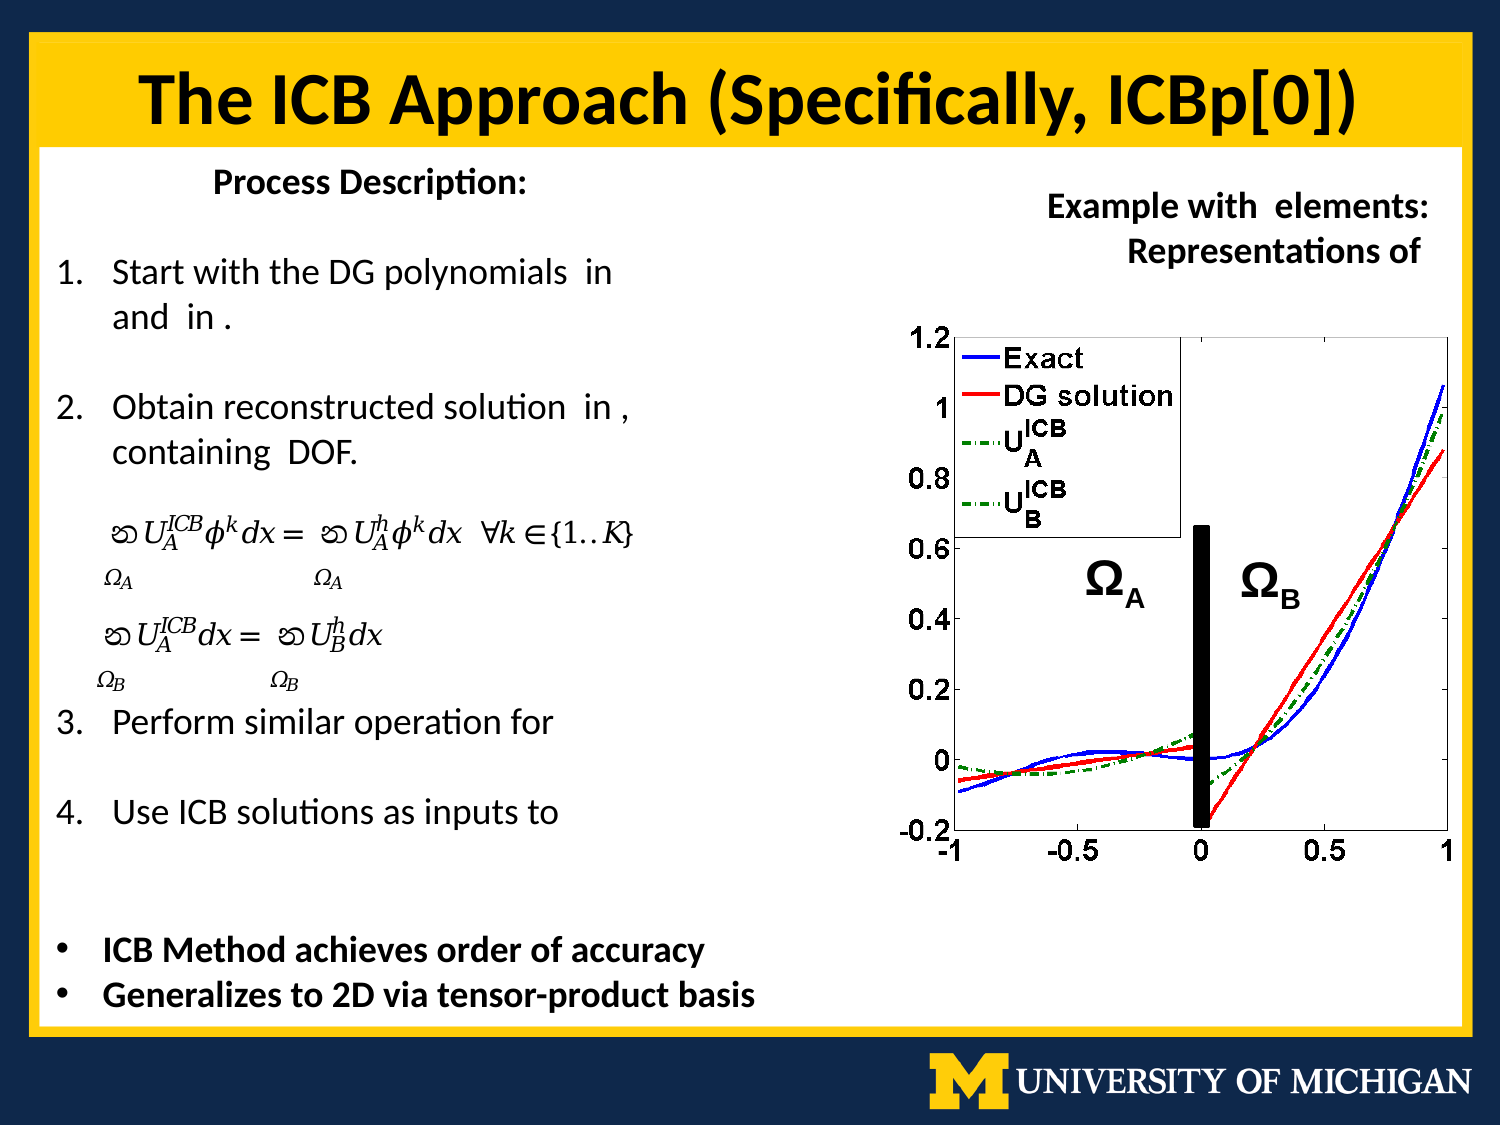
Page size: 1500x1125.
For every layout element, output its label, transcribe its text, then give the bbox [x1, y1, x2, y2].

text_box The ICB Approach (Specifically, ICBp[0]) [36, 42, 1462, 148]
picture [0, 0, 1500, 1125]
